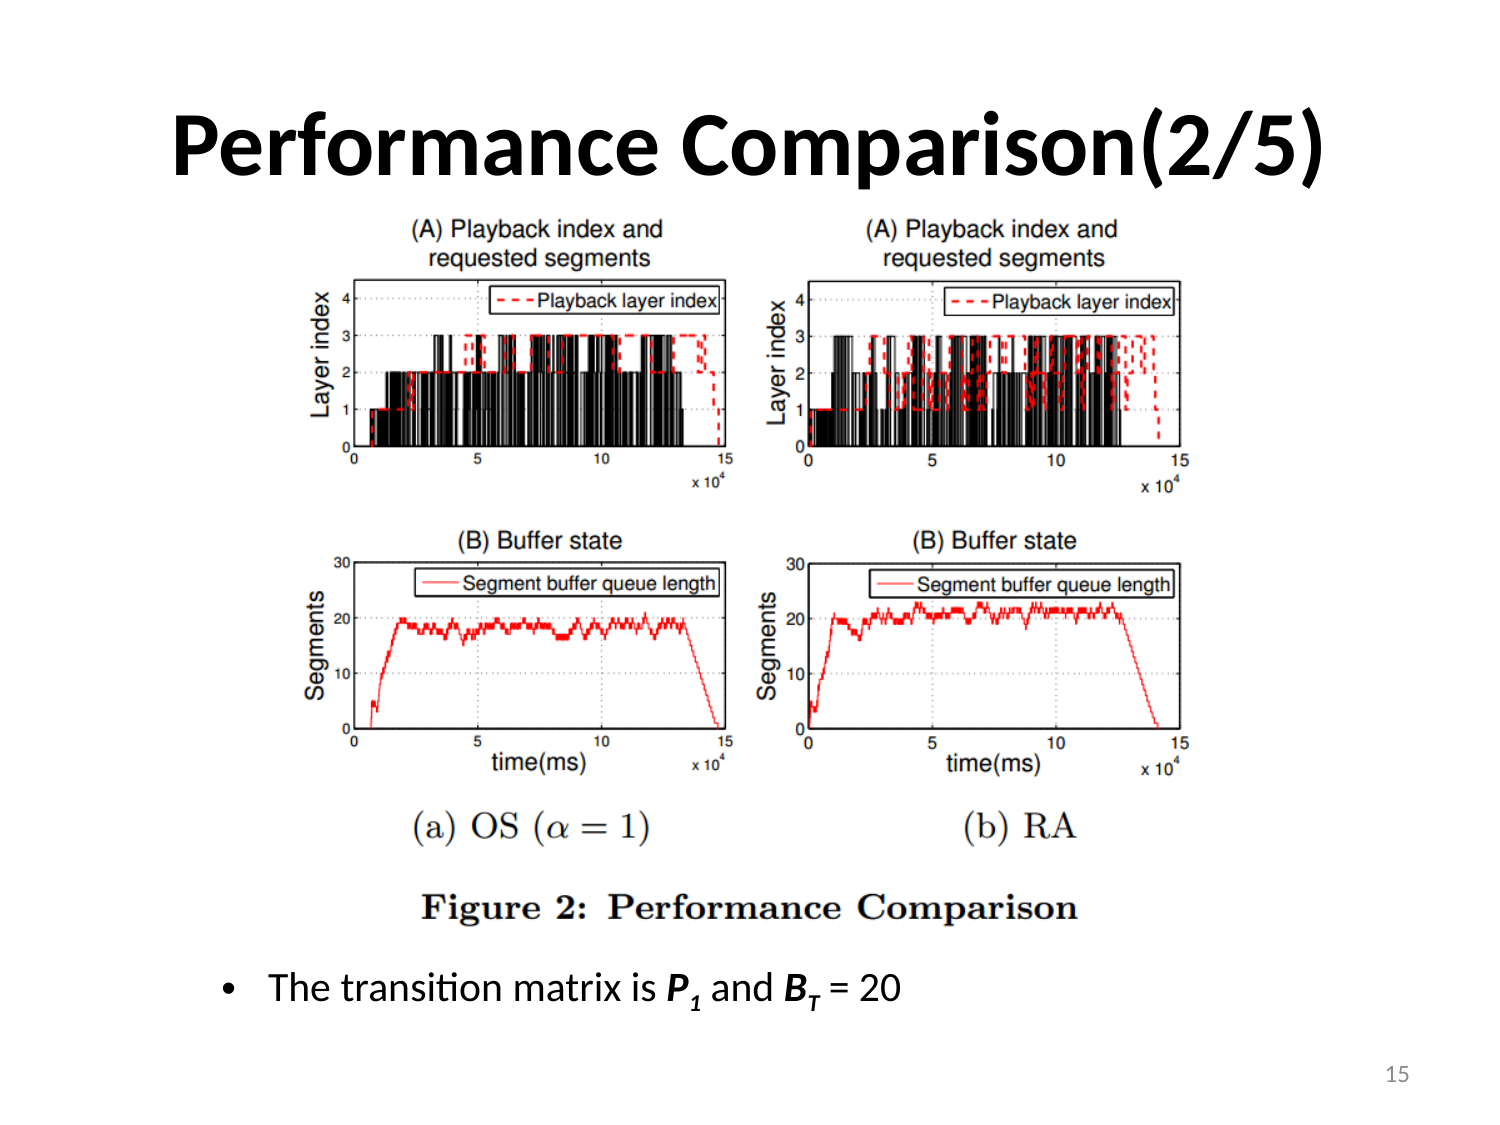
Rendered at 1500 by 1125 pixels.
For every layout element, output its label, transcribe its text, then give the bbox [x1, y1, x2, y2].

title Performance Comparison(2/5) [75, 45, 1425, 233]
slide_number 15 [1074, 1042, 1425, 1103]
text_box The transition matrix is P1 and BT = 20 [206, 952, 1294, 1024]
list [301, 195, 1199, 939]
